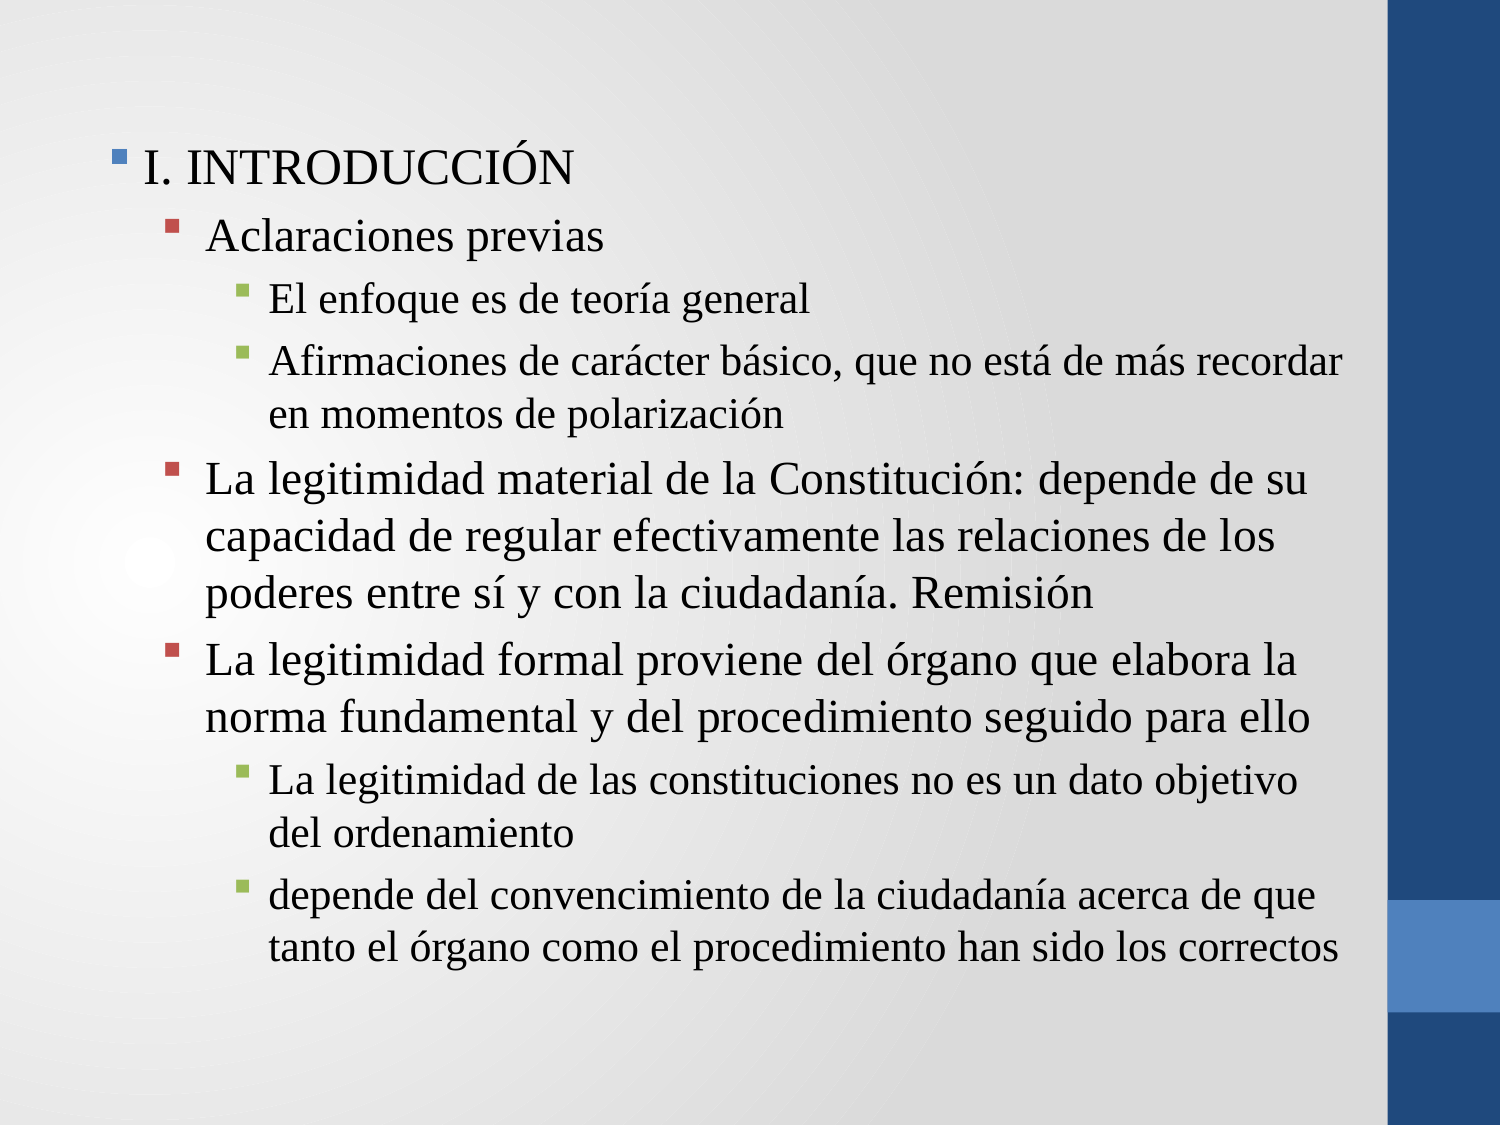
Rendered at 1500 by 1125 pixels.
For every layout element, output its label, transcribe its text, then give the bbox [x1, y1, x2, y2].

list I. Introducción Aclaraciones previas El enfoque es de teoría general Afirmaciones de carácter básico, que no está de más recordar en momentos de polarización La legitimidad material de la Constitución: depende de su capacidad de regular efectivamente las relaciones de los poderes entre sí y con la ciudadanía. Remisión La legitimidad formal proviene del órgano que elabora la norma fundamental y del procedimiento seguido para ello La legitimidad de las constituciones no es un dato objetivo del ordenamiento depende del convencimiento de la ciudadanía acerca de que tanto el órgano como el procedimiento han sido los correctos [75, 125, 1365, 1005]
